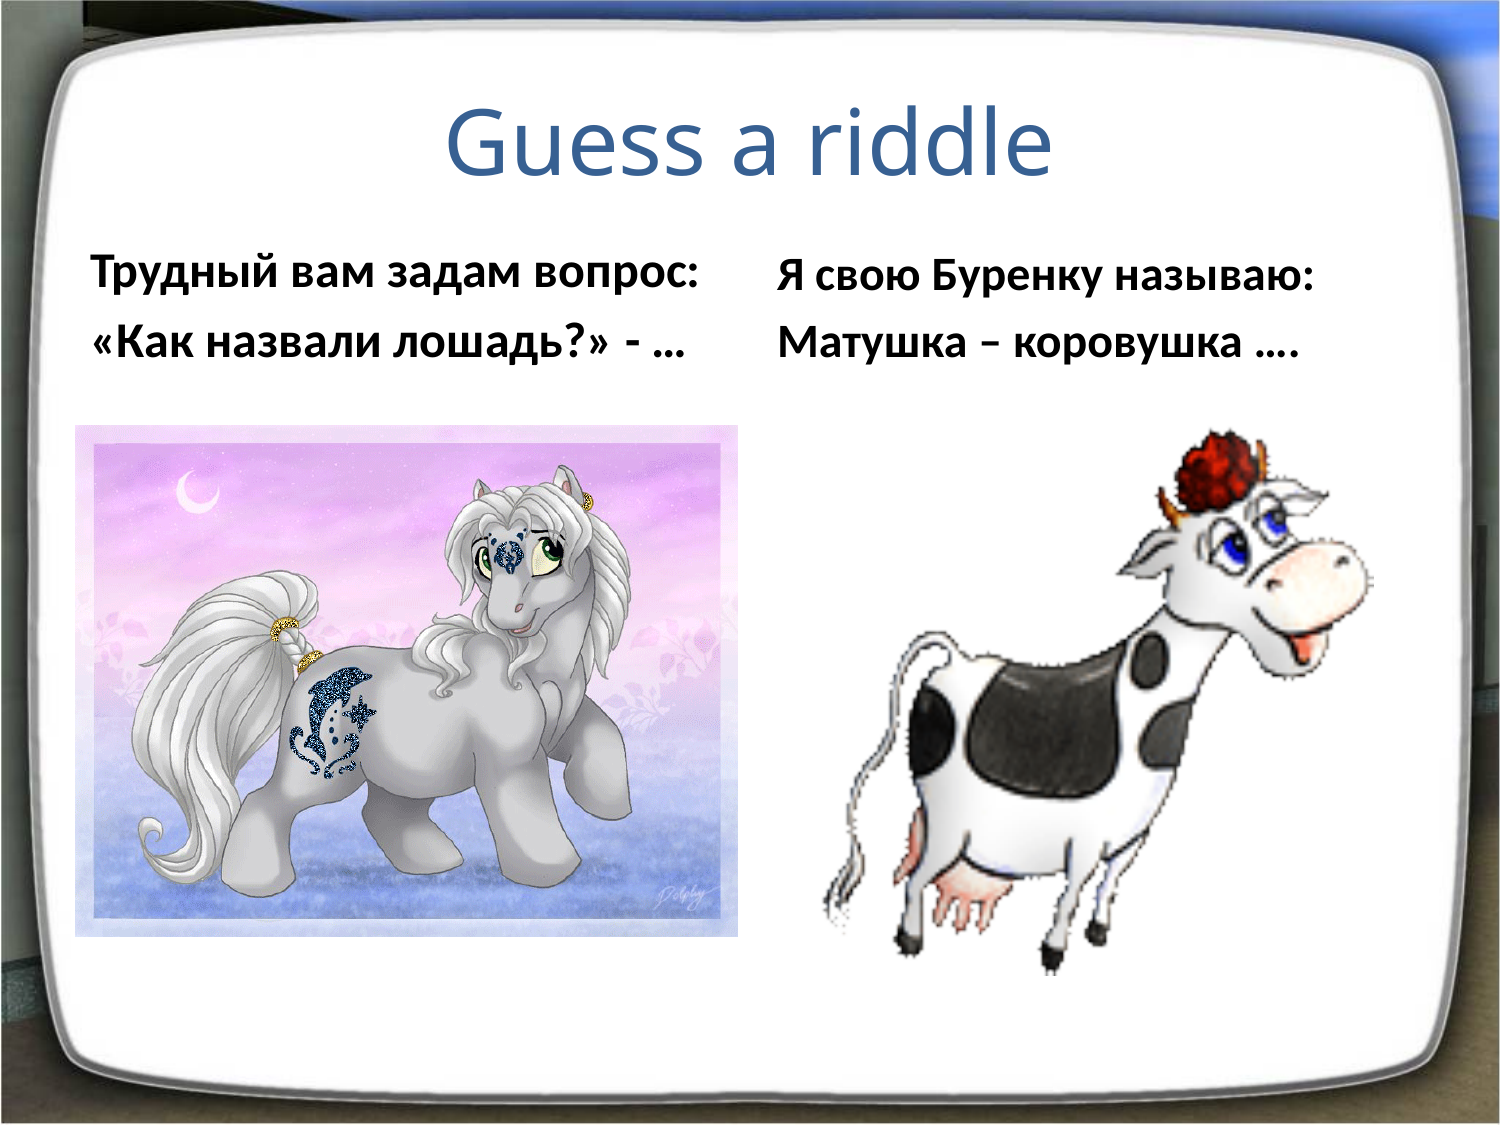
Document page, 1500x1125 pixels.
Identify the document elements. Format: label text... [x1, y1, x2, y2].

list Я свою Буренку называю: Матушка – коровушка …. [761, 234, 1425, 375]
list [820, 421, 1374, 976]
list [74, 425, 738, 937]
list Трудный вам задам вопрос: «Как назвали лошадь?» - … [75, 222, 738, 375]
picture [0, 0, 1500, 1125]
title Guess a riddle [75, 45, 1425, 233]
